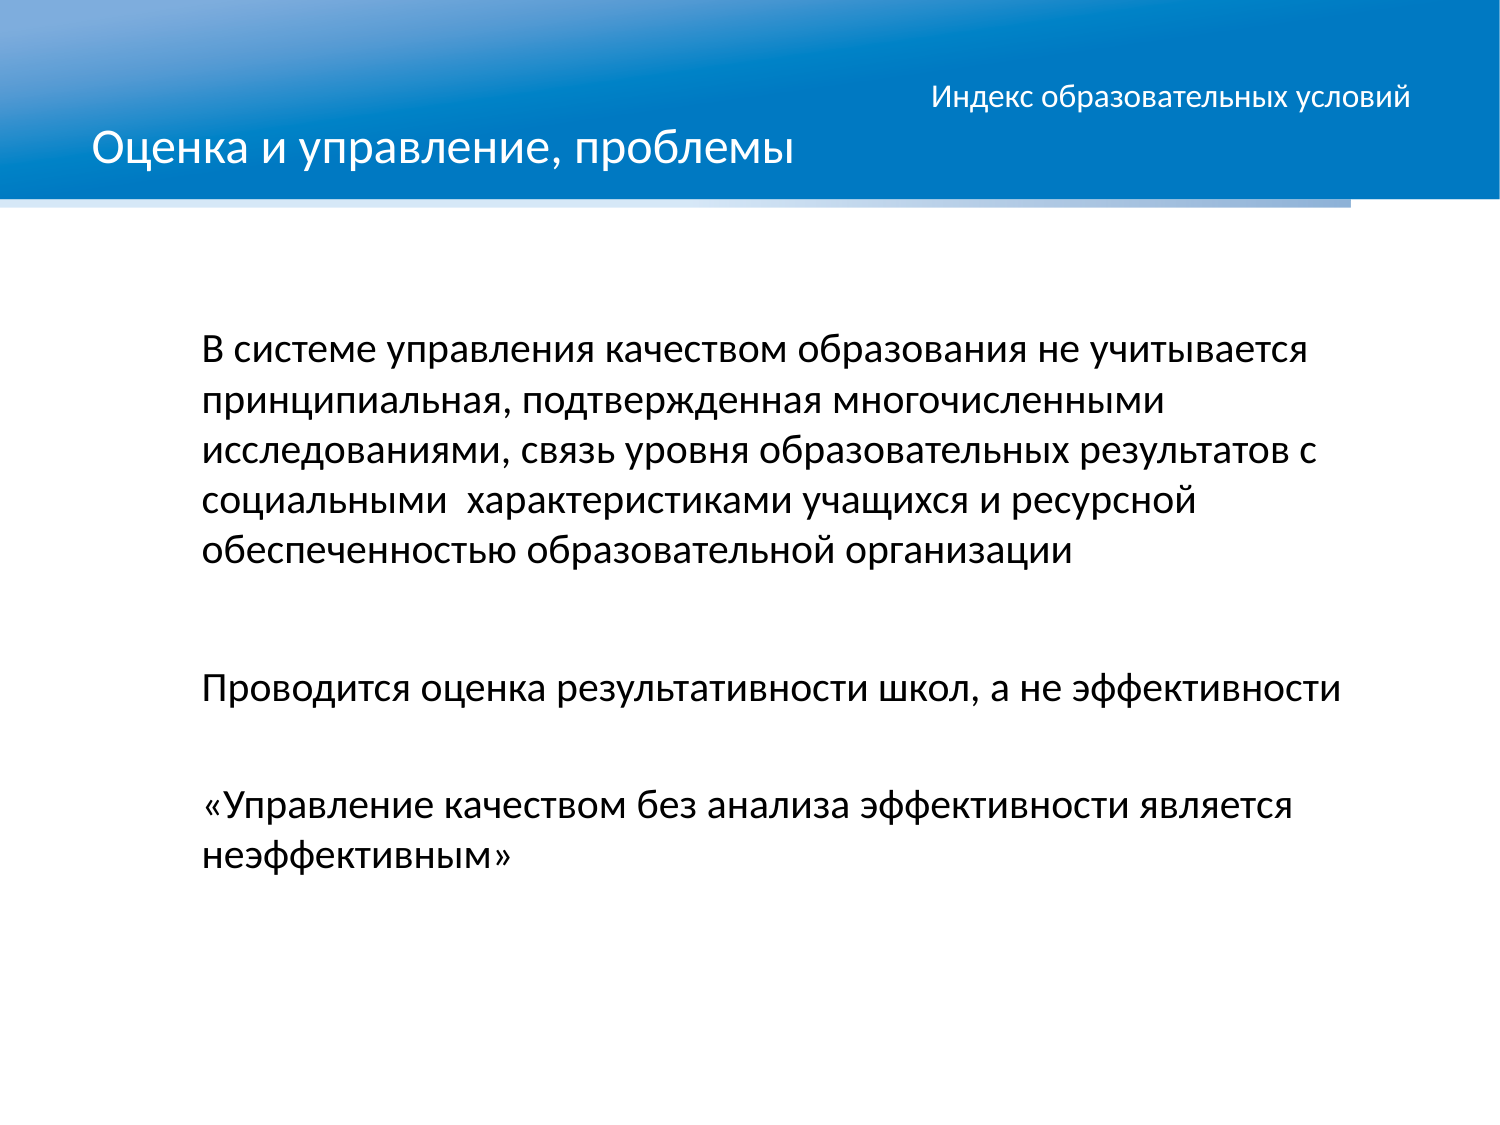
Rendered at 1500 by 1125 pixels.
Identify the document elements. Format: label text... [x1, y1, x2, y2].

text_box [41, 247, 845, 1020]
picture [0, 0, 1500, 209]
list В системе управления качеством образования не учитывается принципиальная, подтвержденная многочисленными исследованиями, связь уровня образовательных результатов с социальными характеристиками учащихся и ресурсной обеспеченностью образовательной организации Проводится оценка результативности школ, а не эффективности «Управление качеством без анализа эффективности является неэффективным» [845, 255, 1471, 1006]
